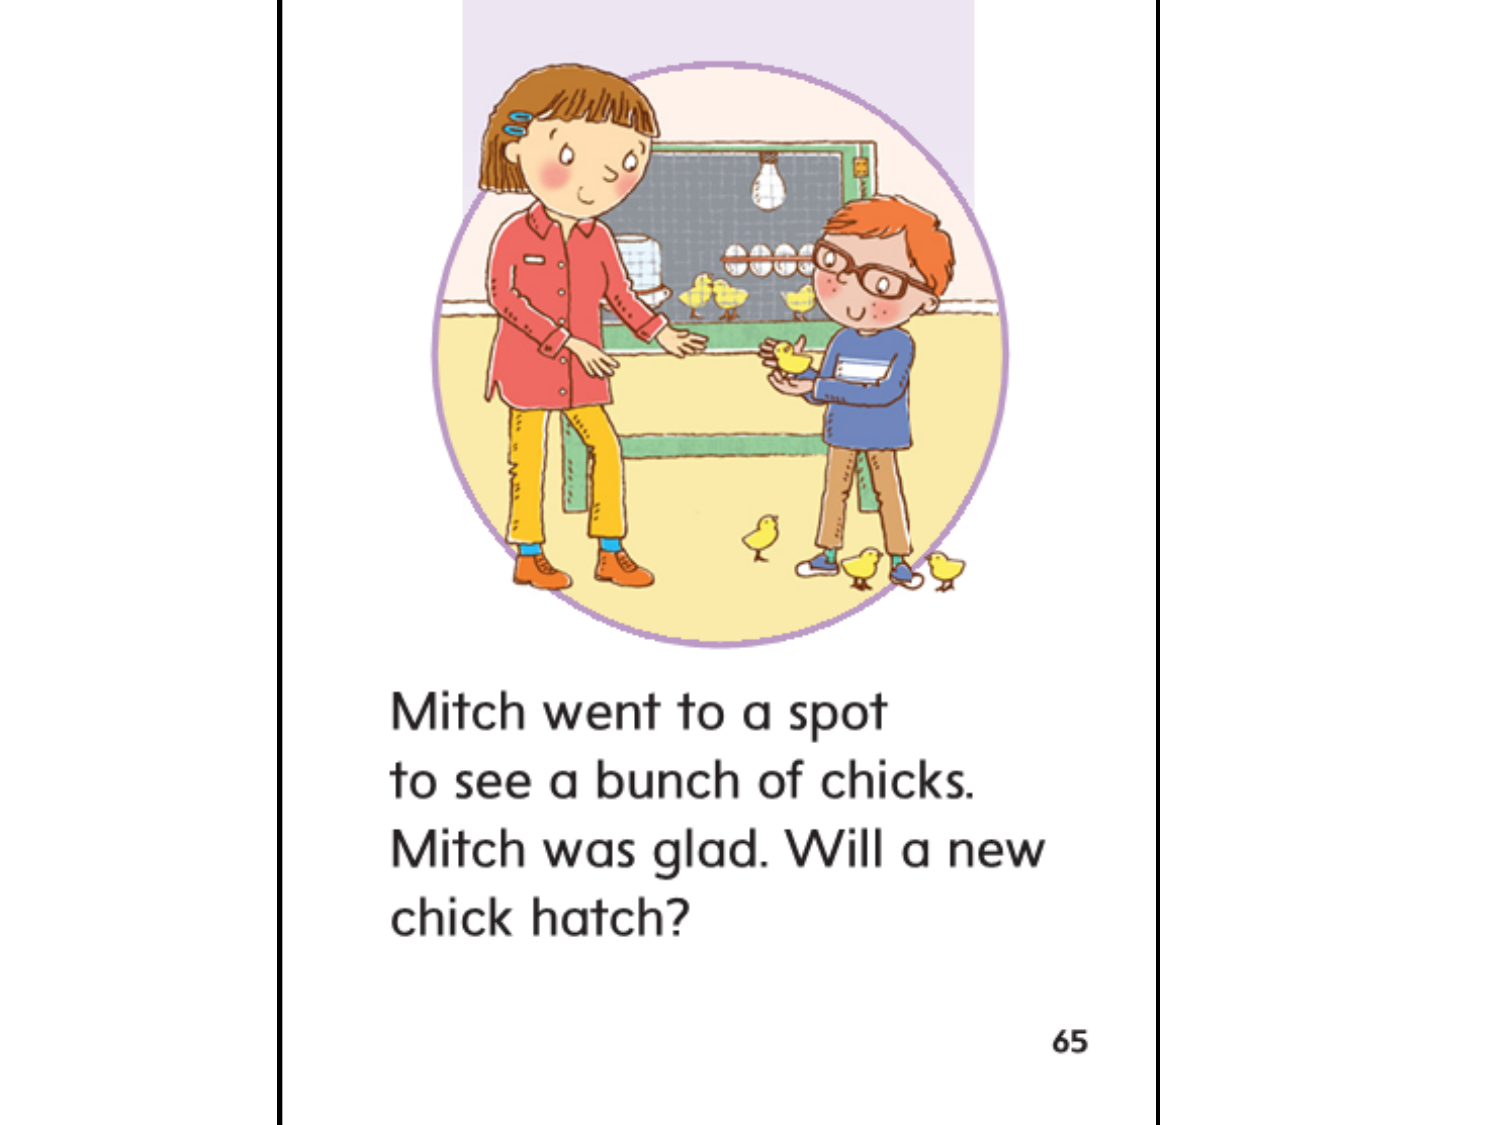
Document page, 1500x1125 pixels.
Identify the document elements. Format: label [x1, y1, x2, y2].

picture [281, 0, 1157, 1125]
